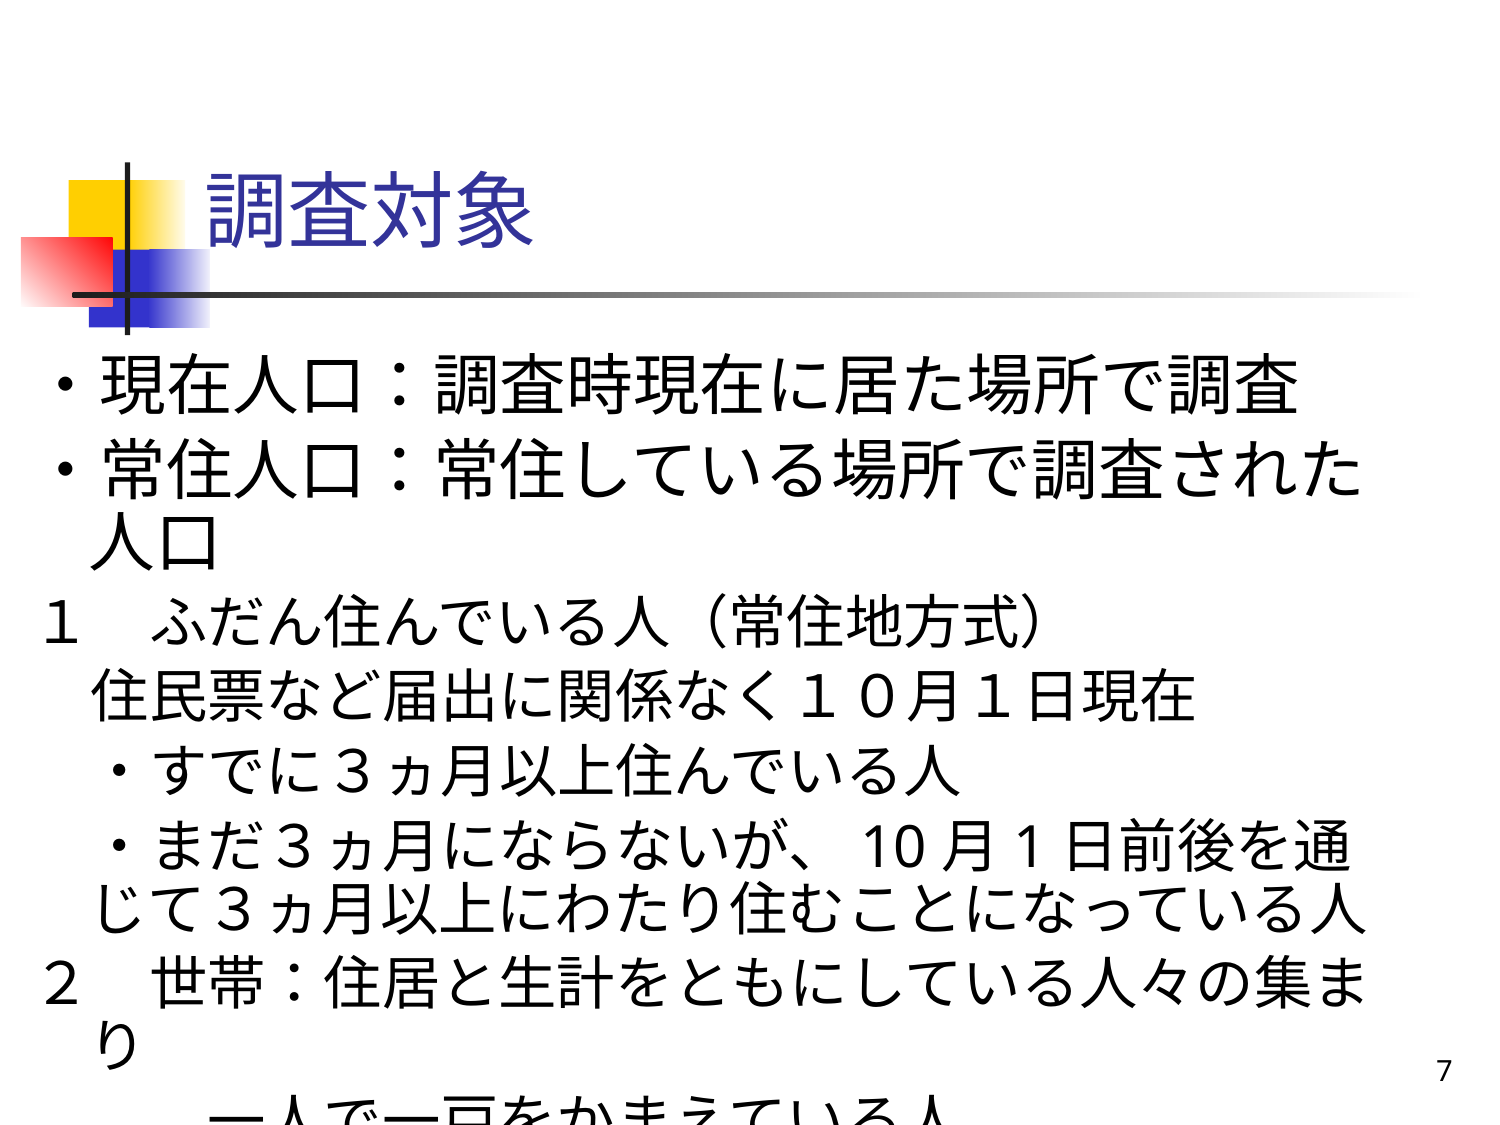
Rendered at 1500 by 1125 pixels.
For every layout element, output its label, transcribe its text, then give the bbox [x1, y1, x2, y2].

list ・現在人口：調査時現在に居た場所で調査 ・常住人口：常住している場所で調査された人口 １ ふだん住んでいる人（常住地方式） 住民票など届出に関係なく１０月１日現在 ・すでに３ヵ月以上住んでいる人 ・まだ３ヵ月にならないが、10月1日前後を通じて３ヵ月以上にわたり住むことになっている人 ２ 世帯：住居と生計をともにしている人々の集まり 一人で一戸をかまえている人 [17, 344, 1422, 1025]
title 調査対象 [189, 25, 1468, 266]
slide_number 7 [1155, 1024, 1468, 1100]
